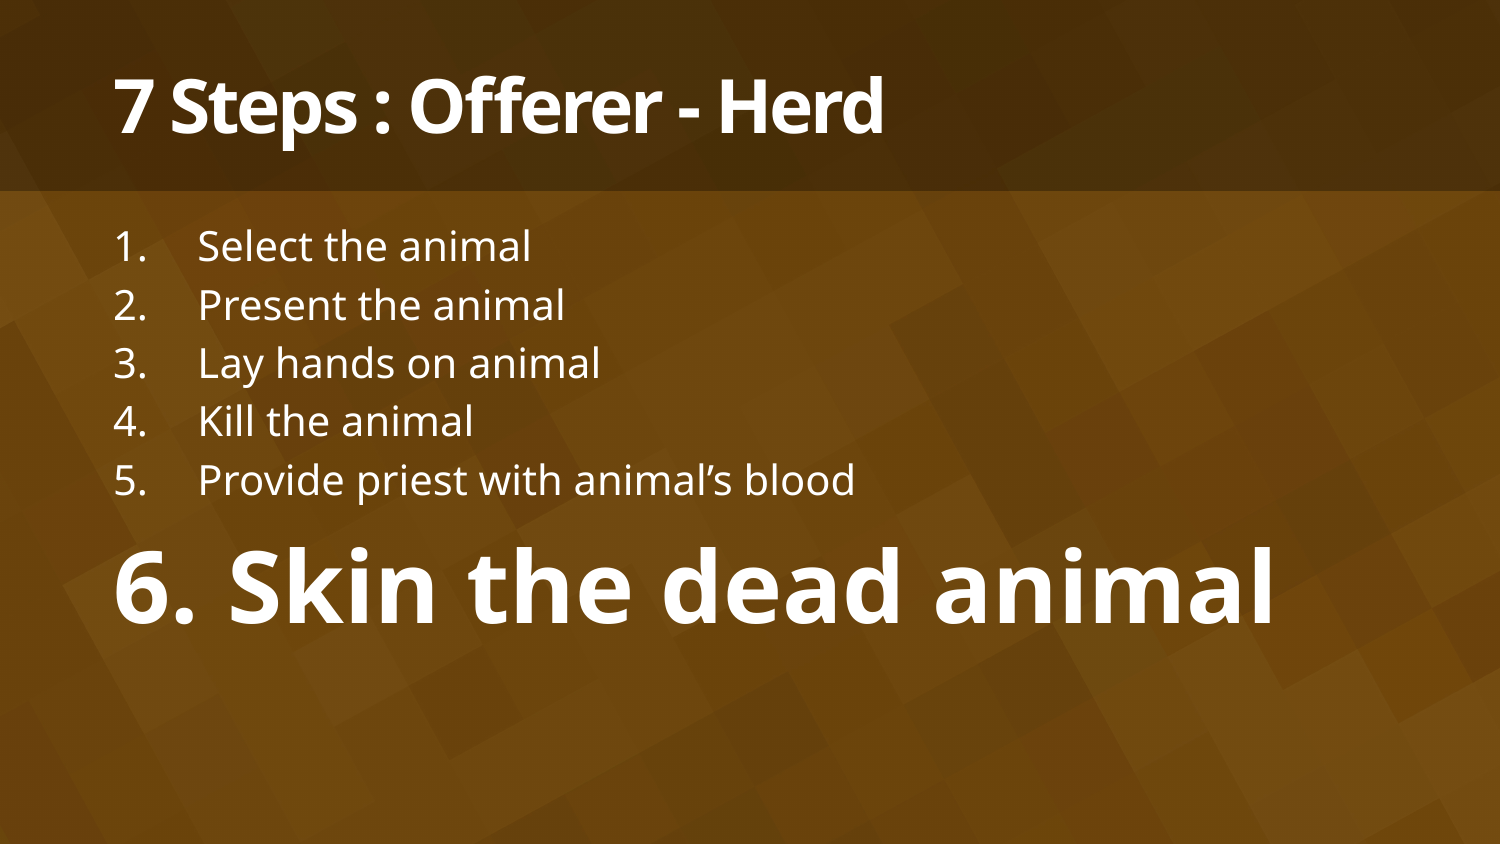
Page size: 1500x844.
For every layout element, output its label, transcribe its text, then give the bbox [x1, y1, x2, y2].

list Select the animal Present the animal Lay hands on animal Kill the animal Provide priest with animal’s blood Skin the dead animal [98, 212, 1476, 810]
title 7 Steps : Offerer - Herd [98, 33, 1397, 175]
picture [0, 0, 1500, 844]
